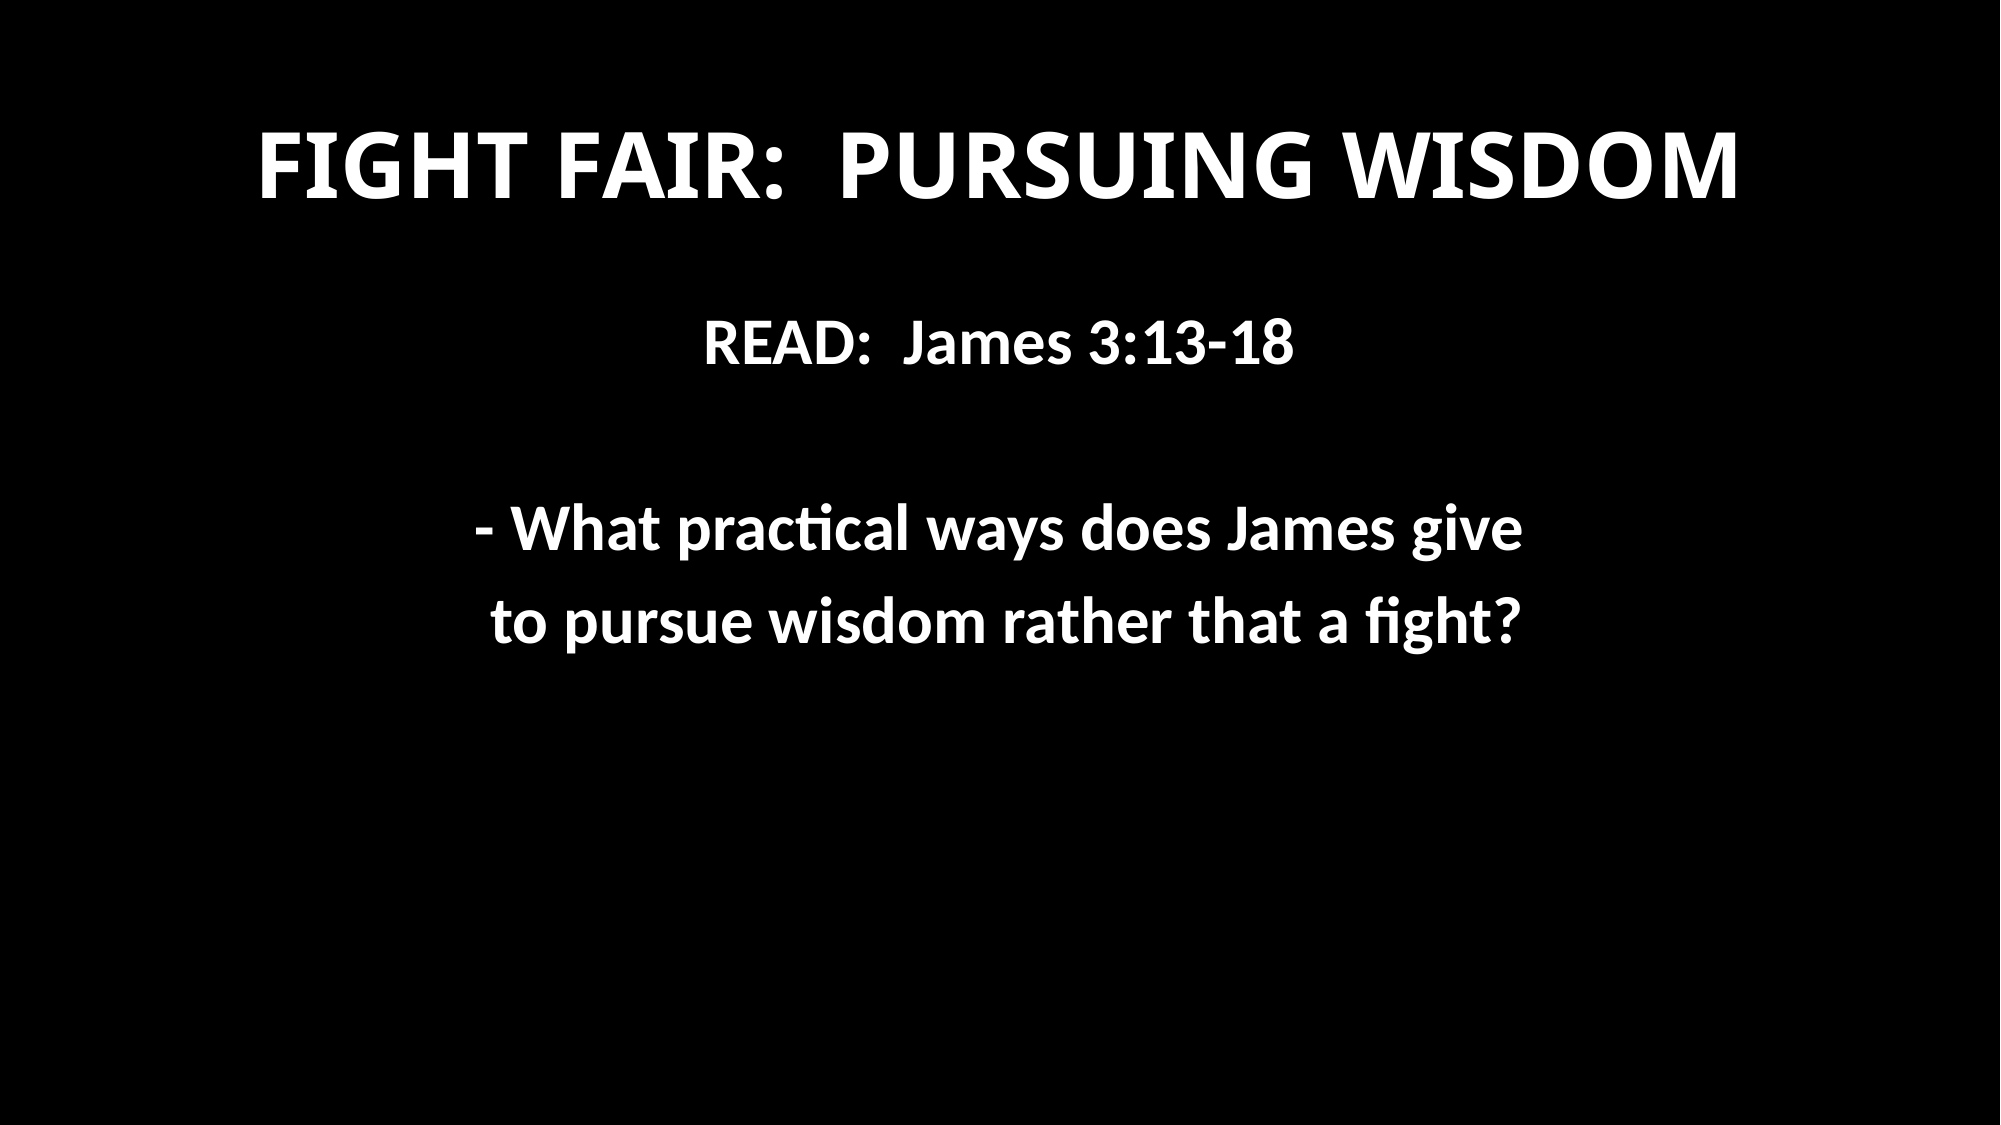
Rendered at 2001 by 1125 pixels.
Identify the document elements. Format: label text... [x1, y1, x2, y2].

title FIGHT FAIR: PURSUING WISDOM [137, 59, 1863, 278]
list READ: James 3:13-18 - What practical ways does James give to pursue wisdom rather that a fight? [137, 299, 1863, 1014]
